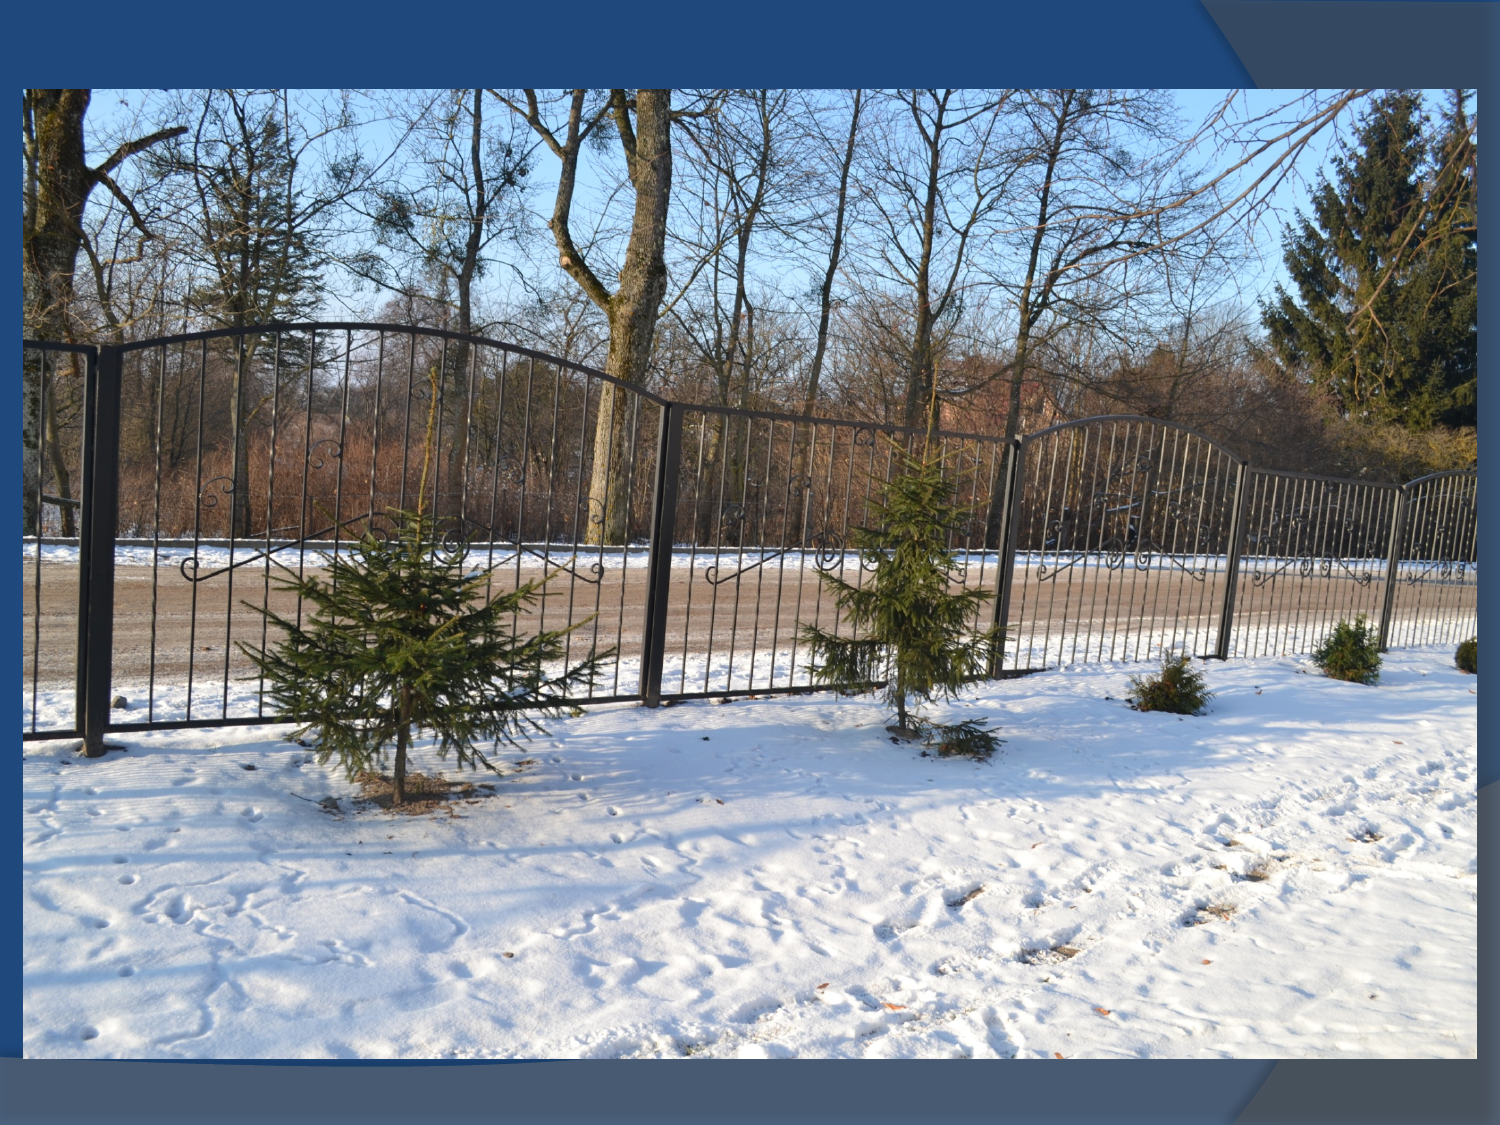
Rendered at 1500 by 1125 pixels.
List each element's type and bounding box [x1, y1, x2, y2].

picture [23, 89, 1477, 1059]
